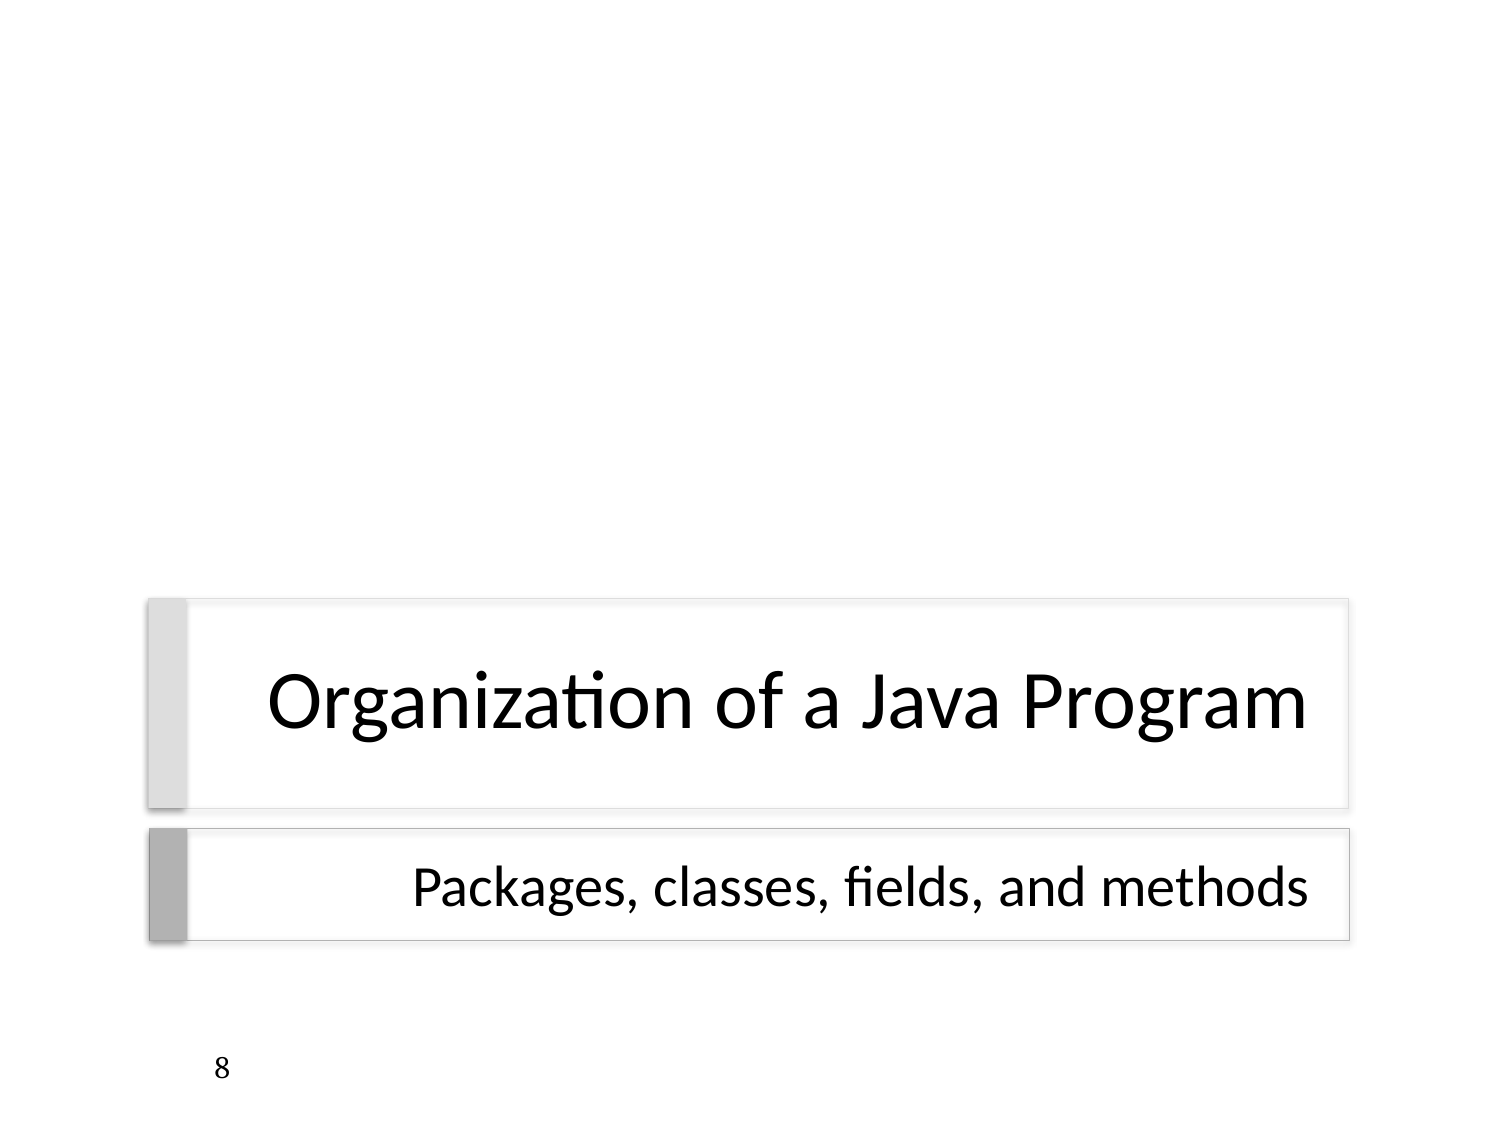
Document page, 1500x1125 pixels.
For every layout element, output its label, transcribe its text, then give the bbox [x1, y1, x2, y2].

subtitle Packages, classes, fields, and methods [199, 840, 1326, 929]
title Organization of a Java Program [199, 637, 1326, 801]
slide_number 8 [199, 1042, 400, 1103]
